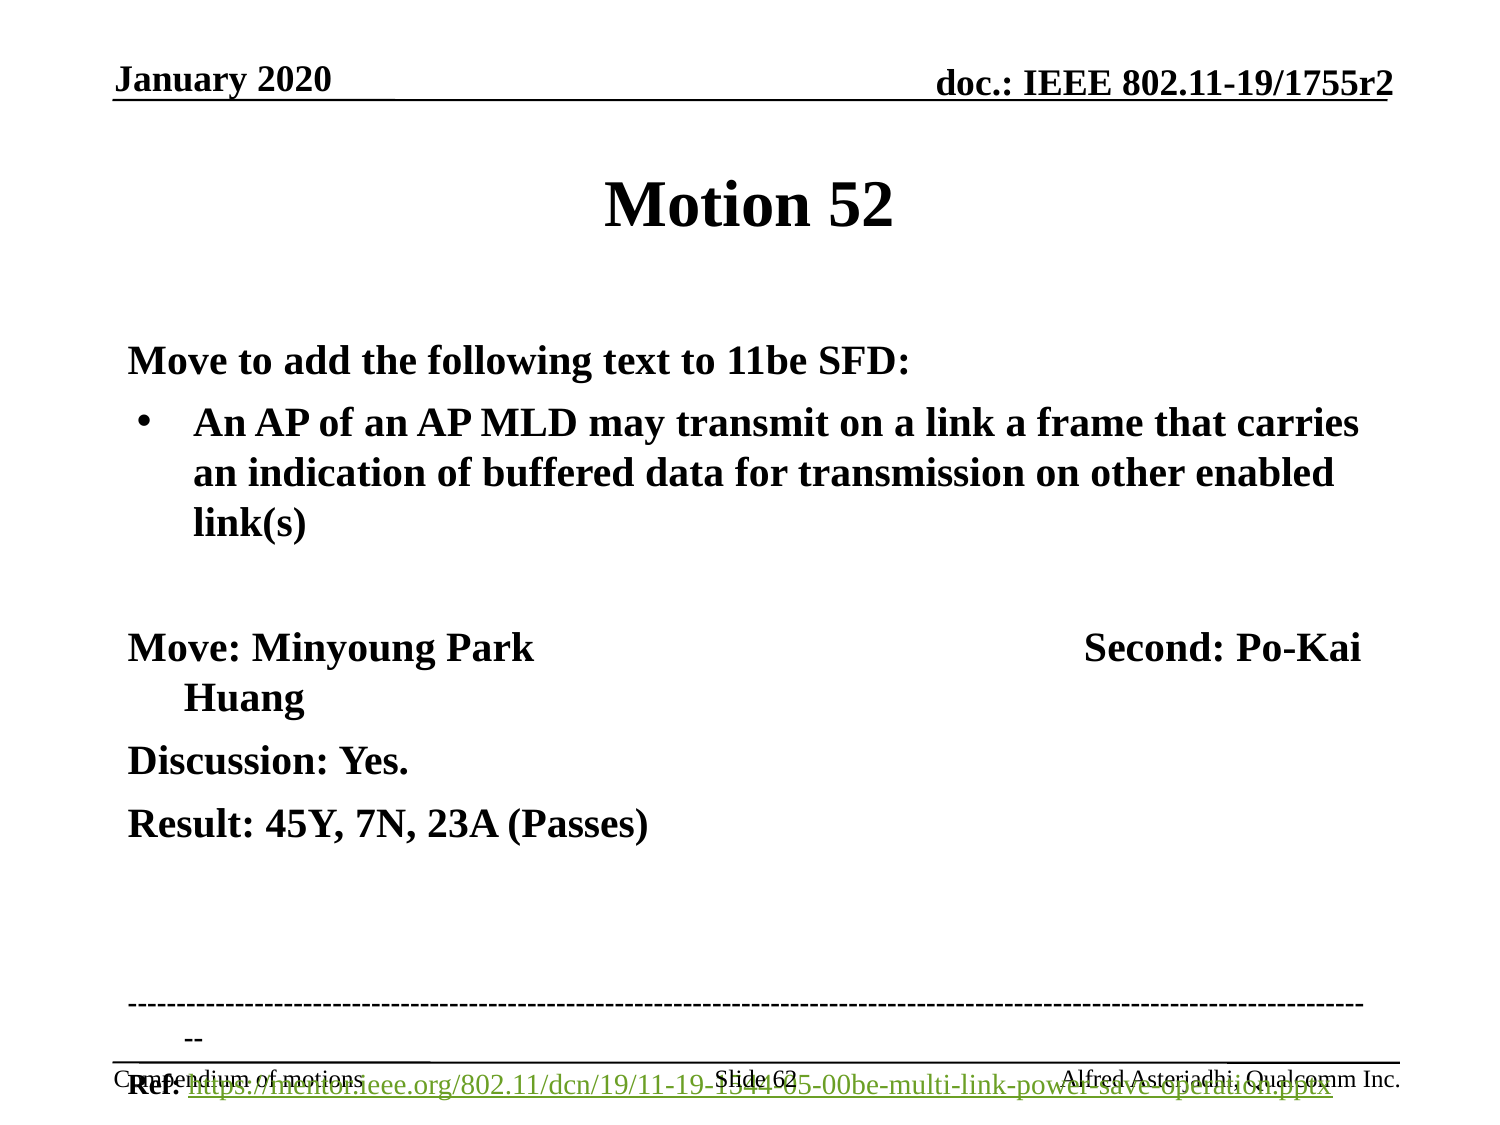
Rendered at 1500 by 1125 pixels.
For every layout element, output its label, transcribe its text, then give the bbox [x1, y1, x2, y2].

footer Alfred Asterjadhi, Qualcomm Inc. [878, 1061, 1402, 1093]
slide_number Slide 62 [712, 1061, 800, 1123]
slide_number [114, 54, 423, 100]
list Move to add the following text to 11be SFD: An AP of an AP MLD may transmit on a link a frame that carries an indication of buffered data for transmission on other enabled link(s) Move: Minyoung Park Second: Po-Kai Huang Discussion: Yes. Result: 45Y, 7N, 23A (Passes) --------------------------------------------------------------------------------------------------------------------------------- Ref: https://mentor.ieee.org/802.11/dcn/19/11-19-1544-05-00be-multi-link-power-save-operation.pptx [112, 324, 1388, 1063]
title Motion 52 [112, 112, 1388, 288]
